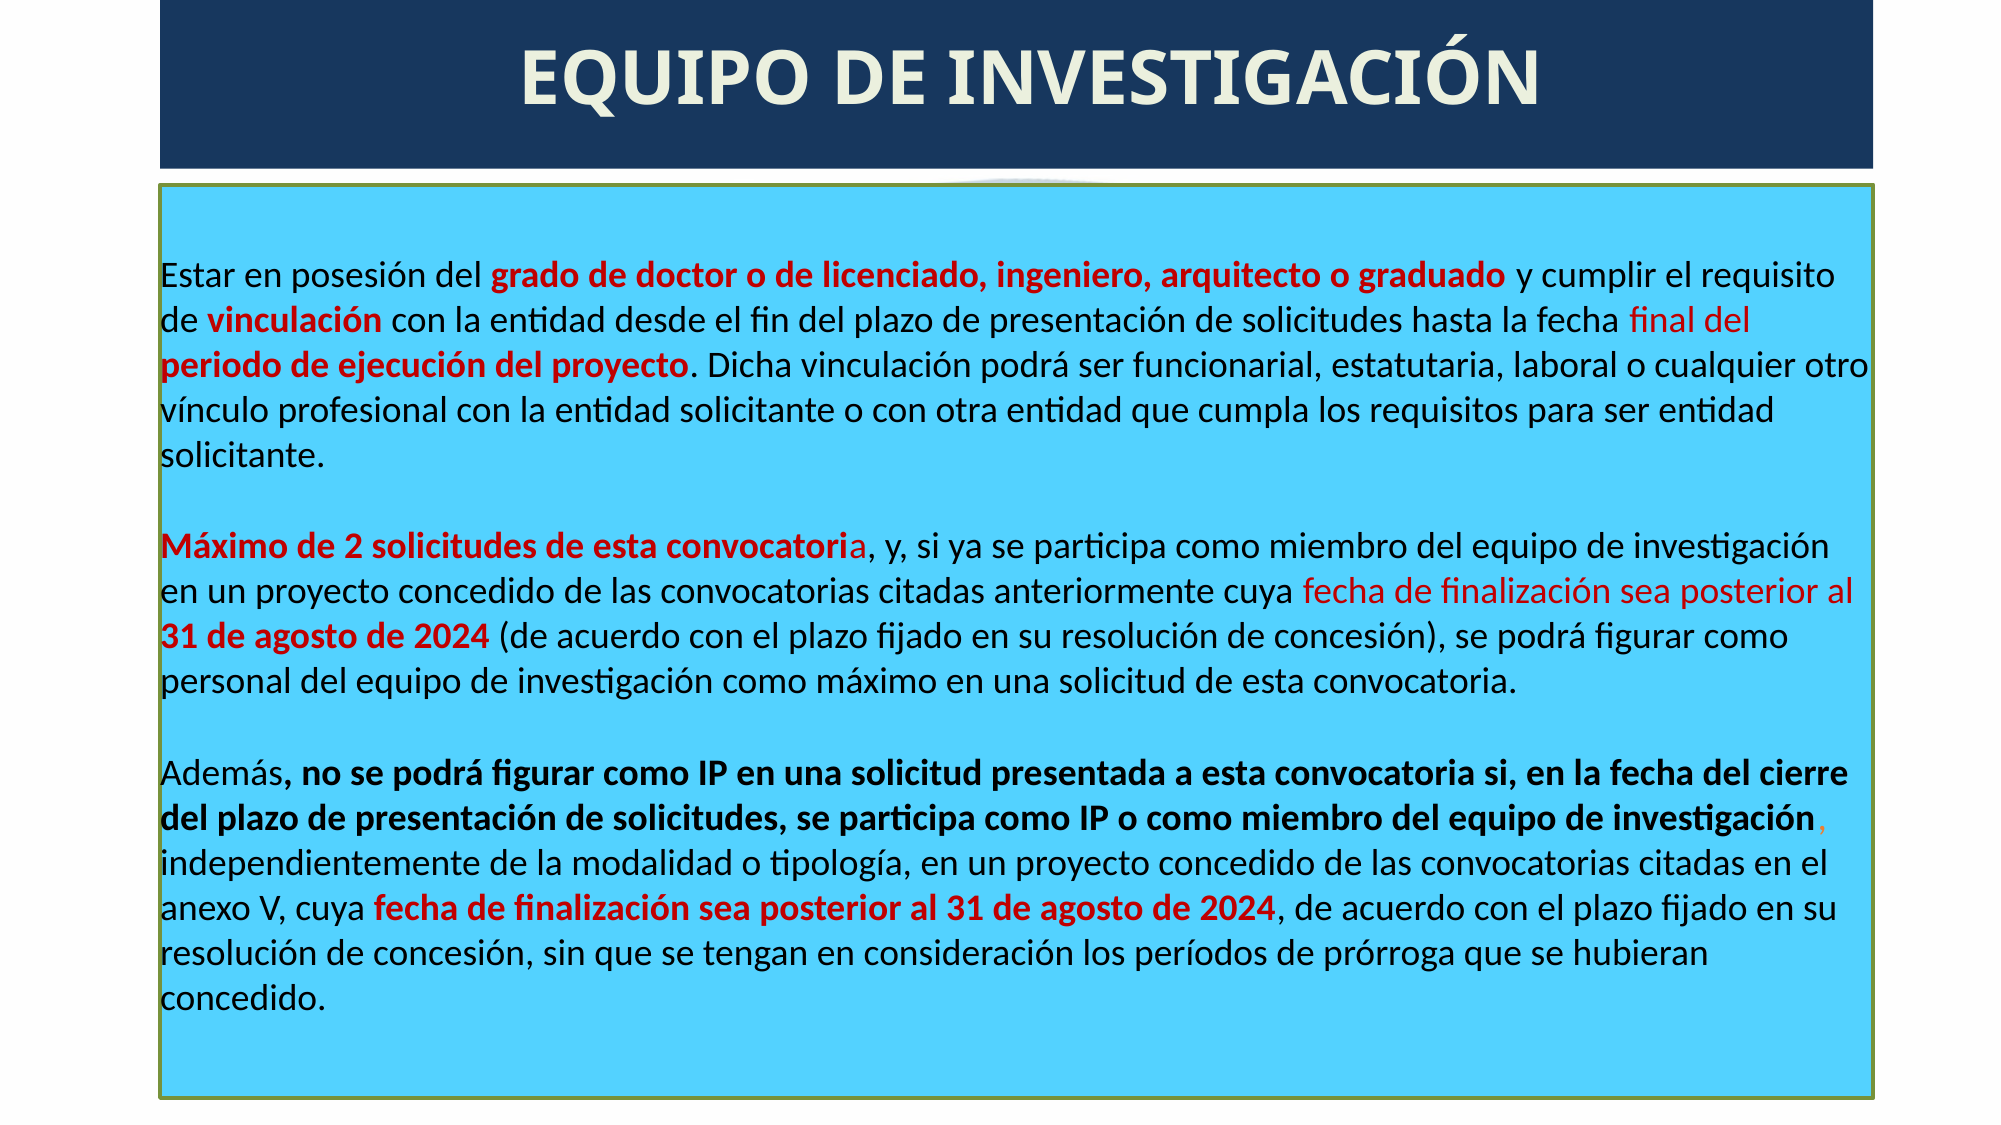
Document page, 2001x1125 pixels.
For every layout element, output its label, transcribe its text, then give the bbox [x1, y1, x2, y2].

title EQUIPO DE INVESTIGACIÓN [160, 0, 1874, 169]
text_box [160, 184, 1874, 1098]
